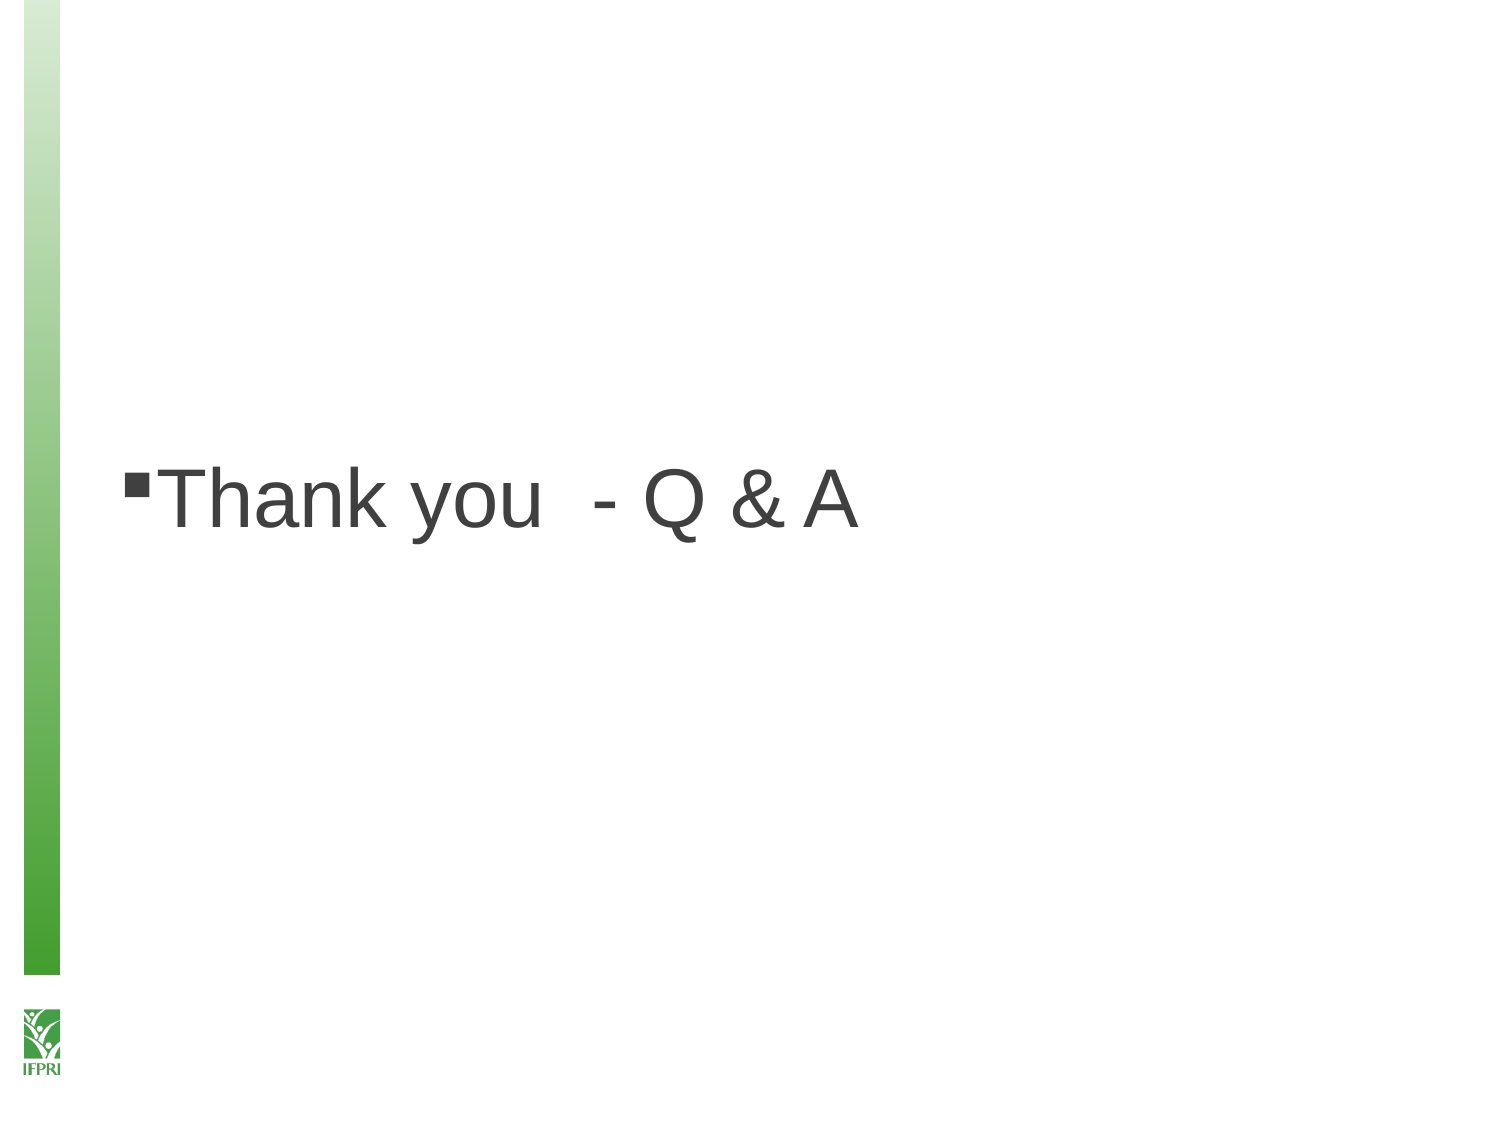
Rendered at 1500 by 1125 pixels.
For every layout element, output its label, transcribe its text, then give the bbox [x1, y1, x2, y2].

list Thank you - Q & A [103, 227, 1397, 941]
picture [19, 1006, 64, 1078]
